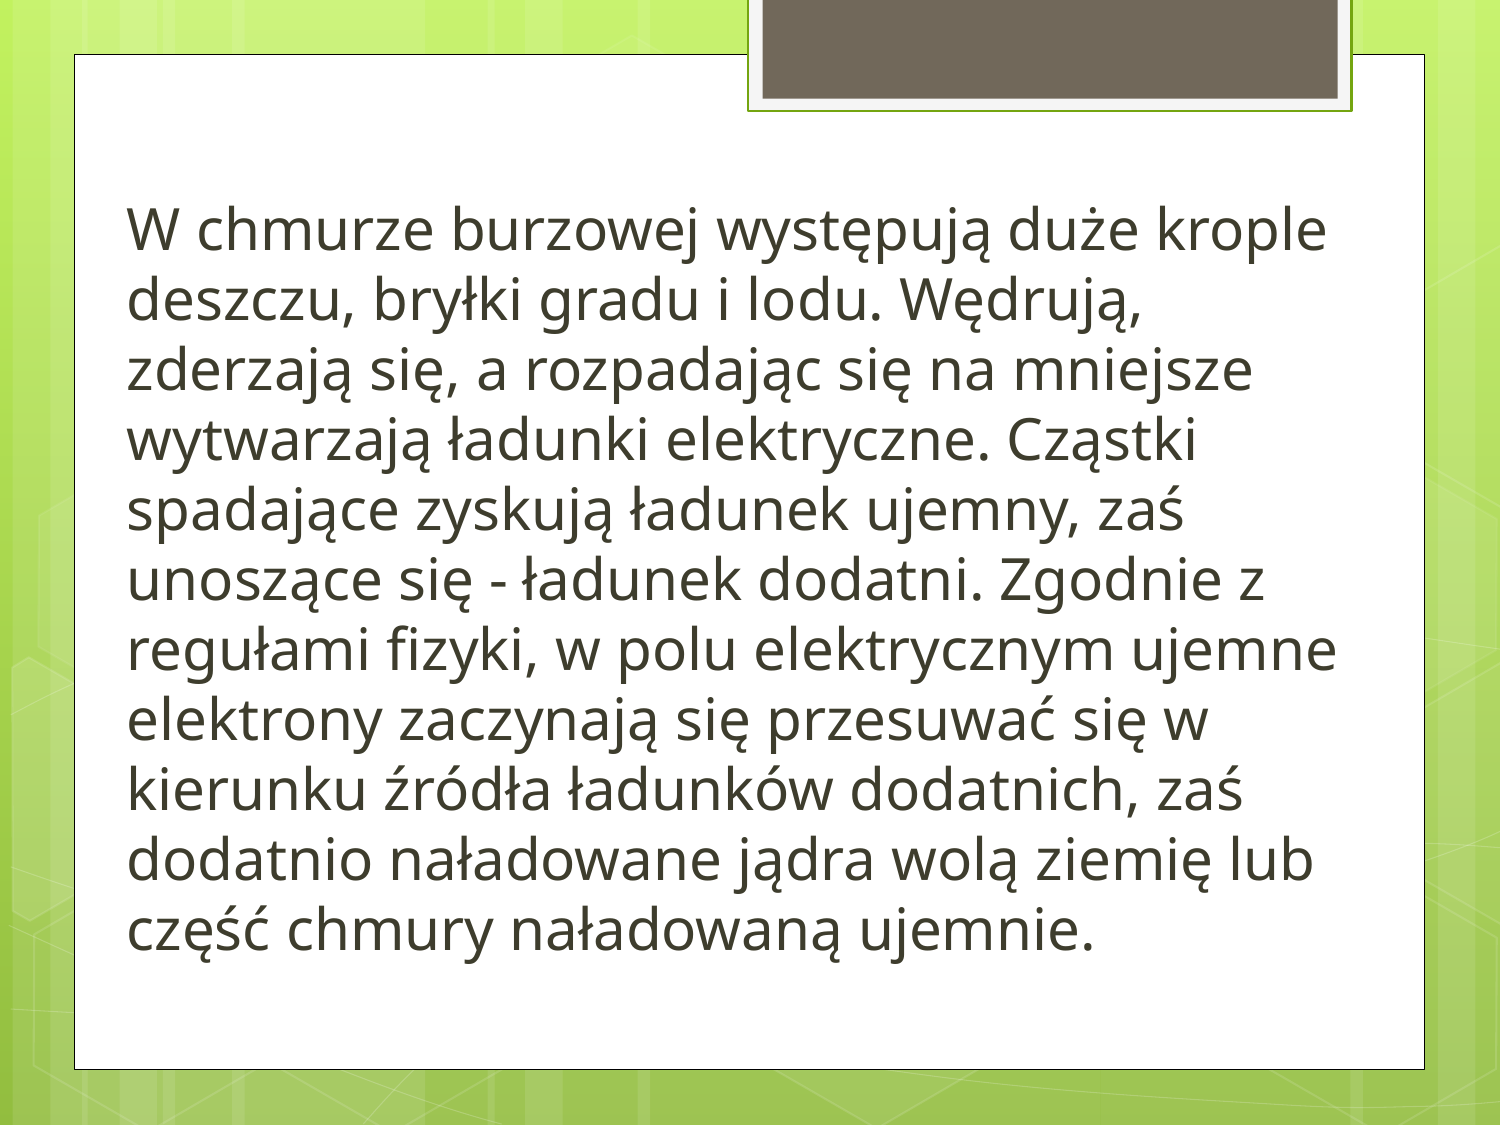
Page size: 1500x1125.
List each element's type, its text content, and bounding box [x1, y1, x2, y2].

list W chmurze burzowej występują duże krople deszczu, bryłki gradu i lodu. Wędrują, zderzają się, a rozpadając się na mniejsze wytwarzają ładunki elektryczne. Cząstki spadające zyskują ładunek ujemny, zaś unoszące się - ładunek dodatni. Zgodnie z regułami fizyki, w polu elektrycznym ujemne elektrony zaczynają się przesuwać się w kierunku źródła ładunków dodatnich, zaś dodatnio naładowane jądra wolą ziemię lub część chmury naładowaną ujemnie. [100, 184, 1388, 1125]
